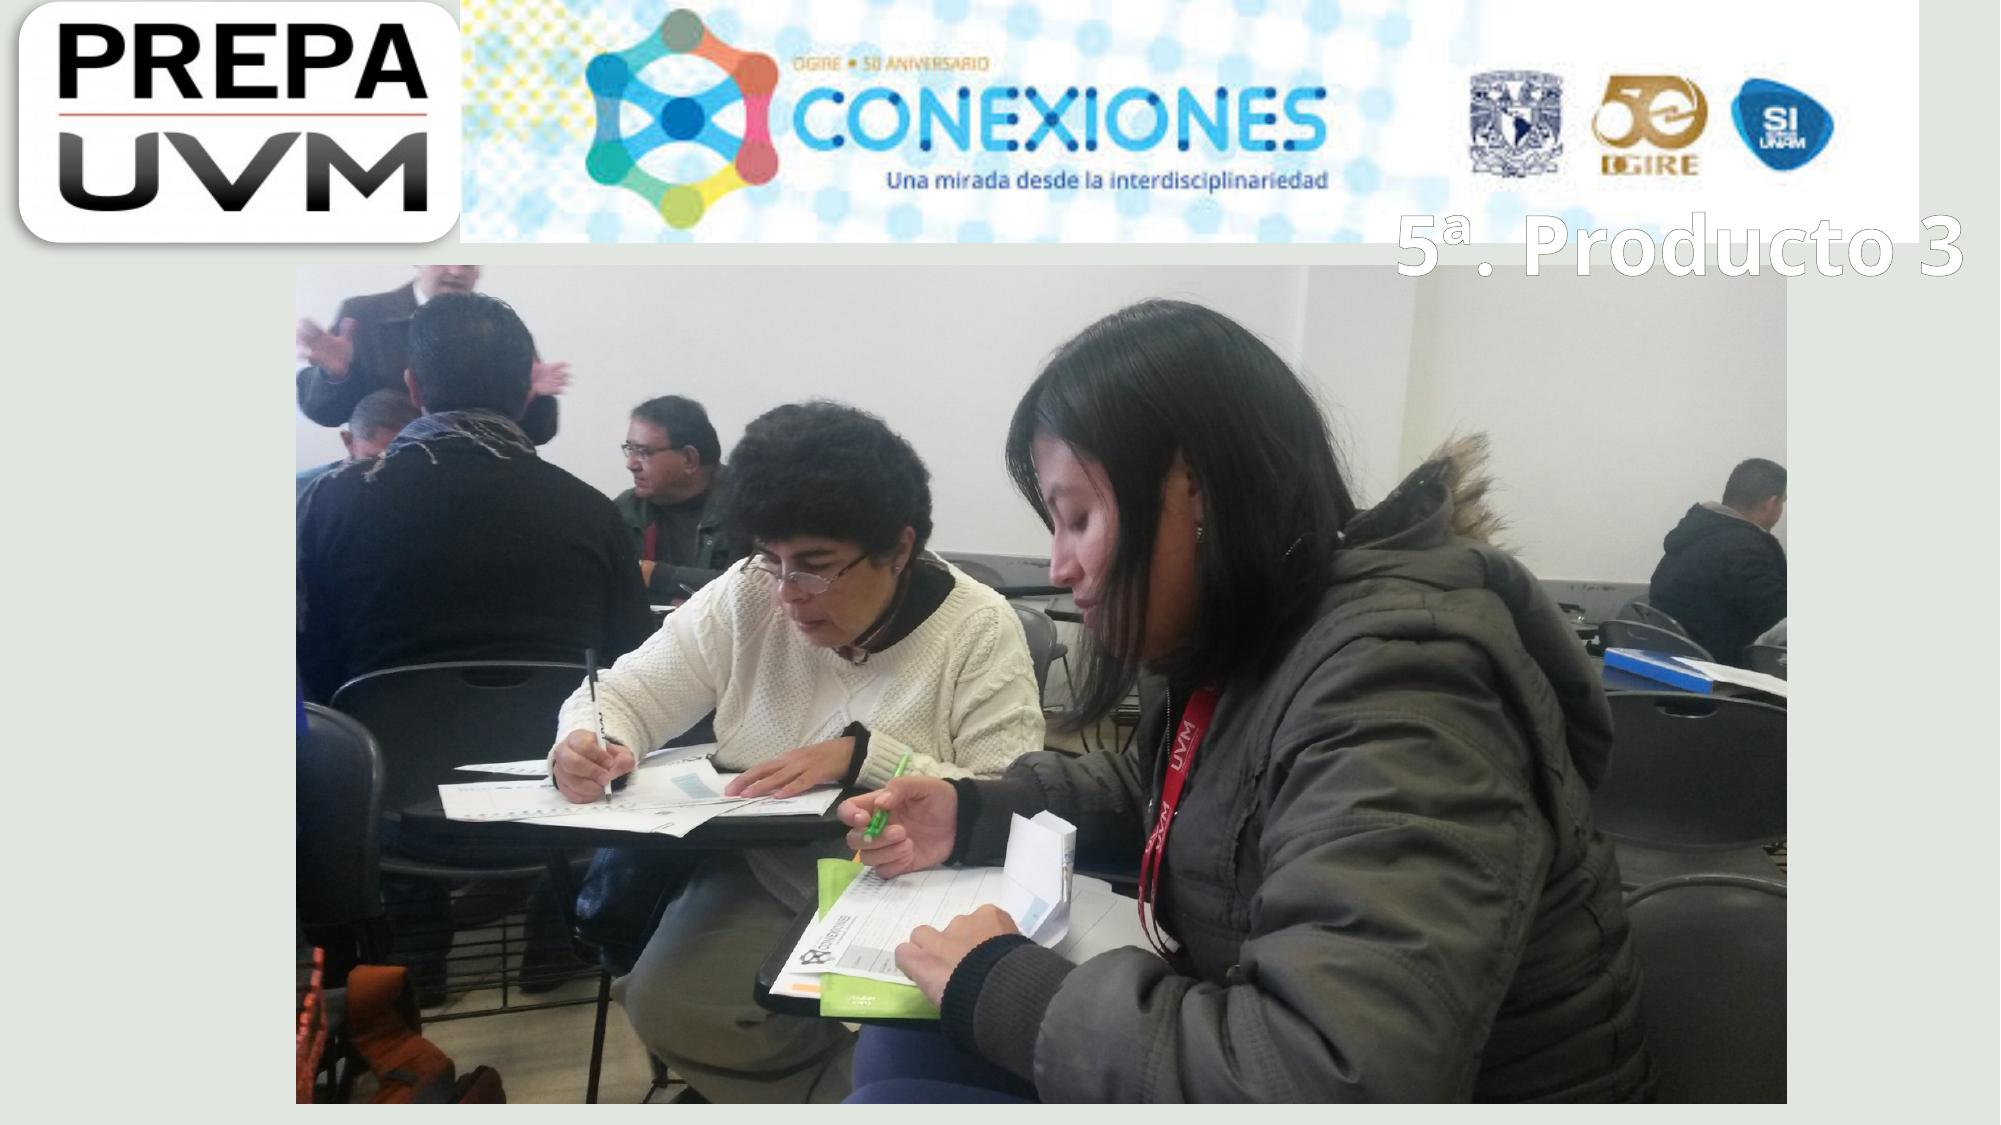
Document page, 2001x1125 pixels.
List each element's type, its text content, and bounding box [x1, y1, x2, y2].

picture [295, 264, 1787, 1104]
picture [18, 0, 1919, 243]
text_box 5ª. Producto 3 [1379, 184, 1982, 300]
